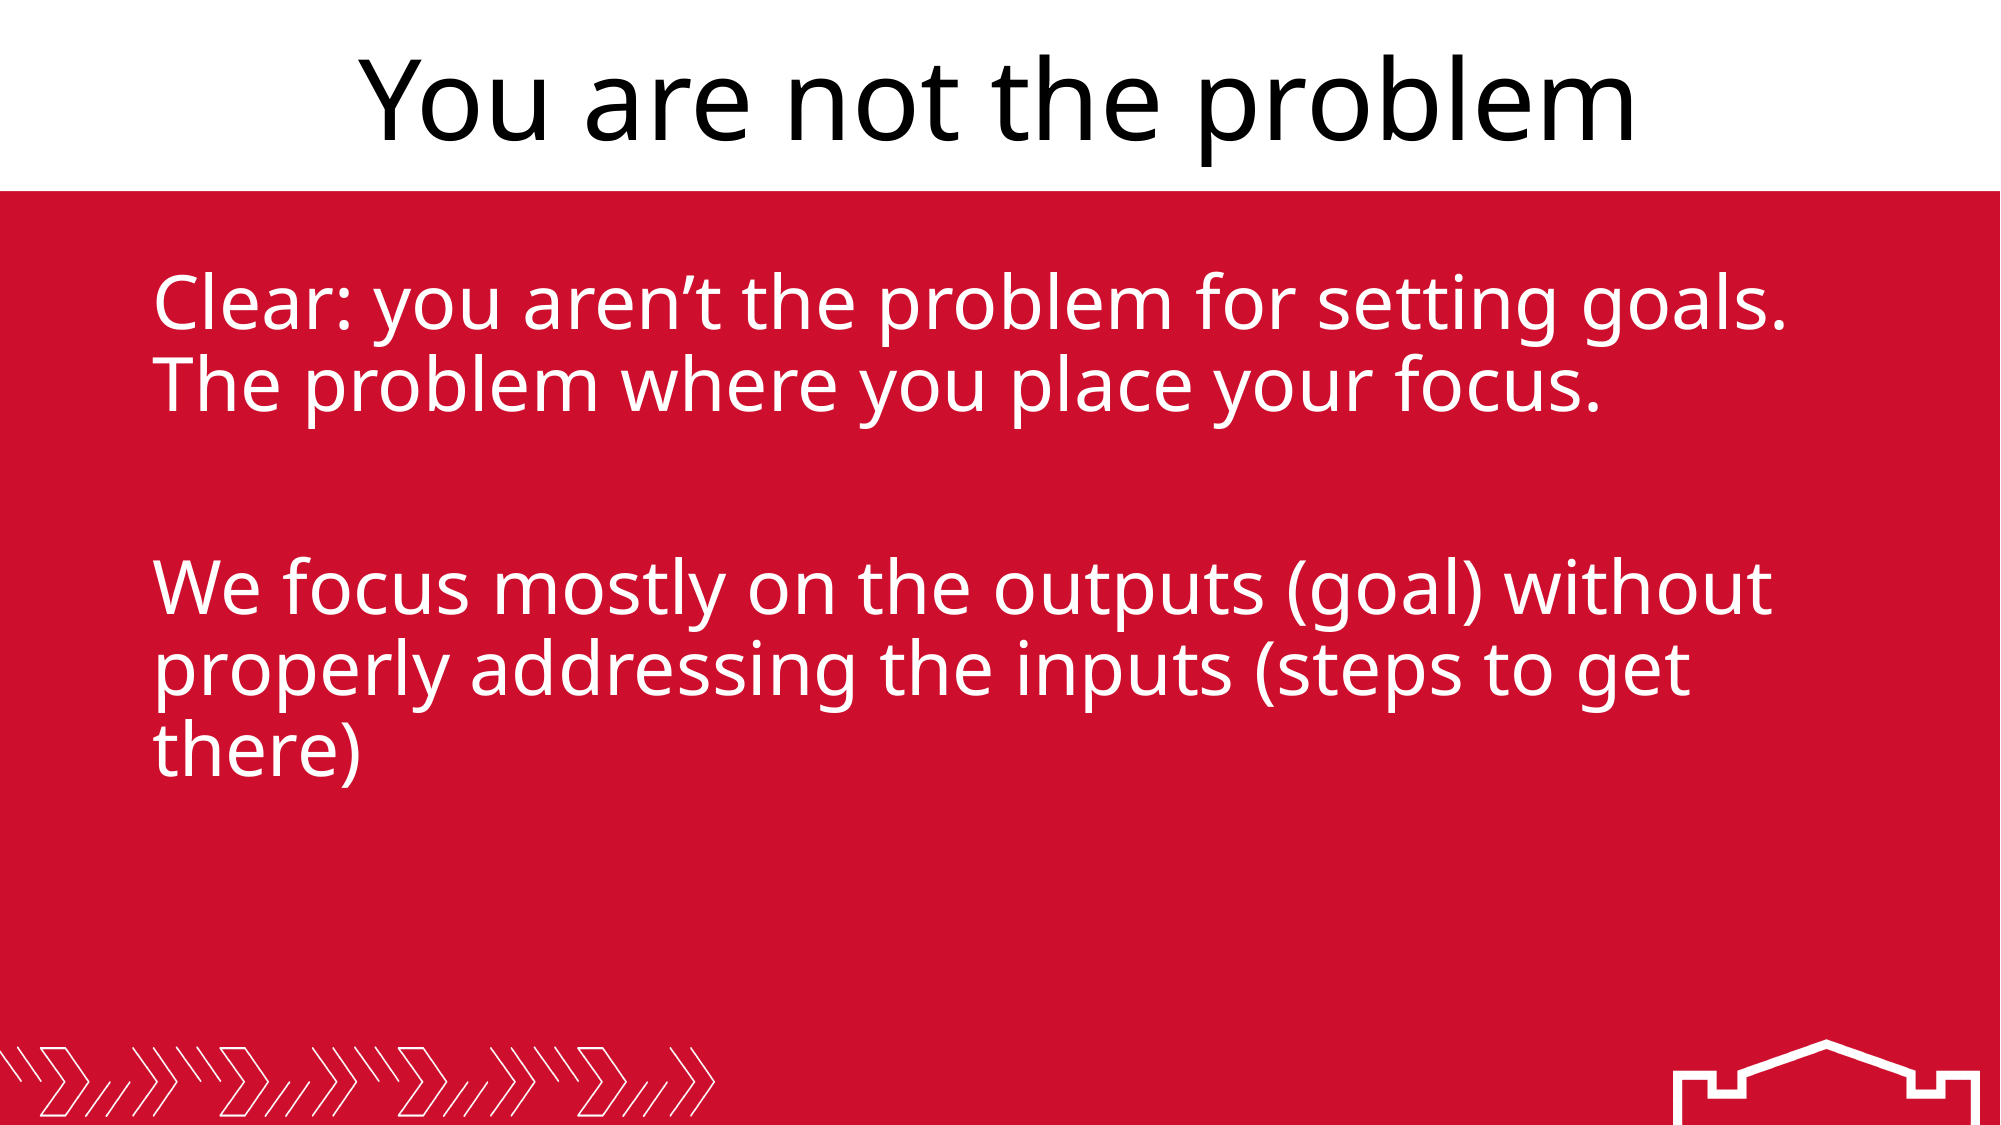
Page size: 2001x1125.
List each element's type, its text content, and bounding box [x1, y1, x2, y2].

list Clear: you aren’t the problem for setting goals. The problem where you place your focus. We focus mostly on the outputs (goal) without properly addressing the inputs (steps to get there) [137, 257, 1863, 972]
picture [0, 1038, 725, 1125]
picture [1671, 1038, 1982, 1125]
text_box You are not the problem [0, 0, 2000, 192]
